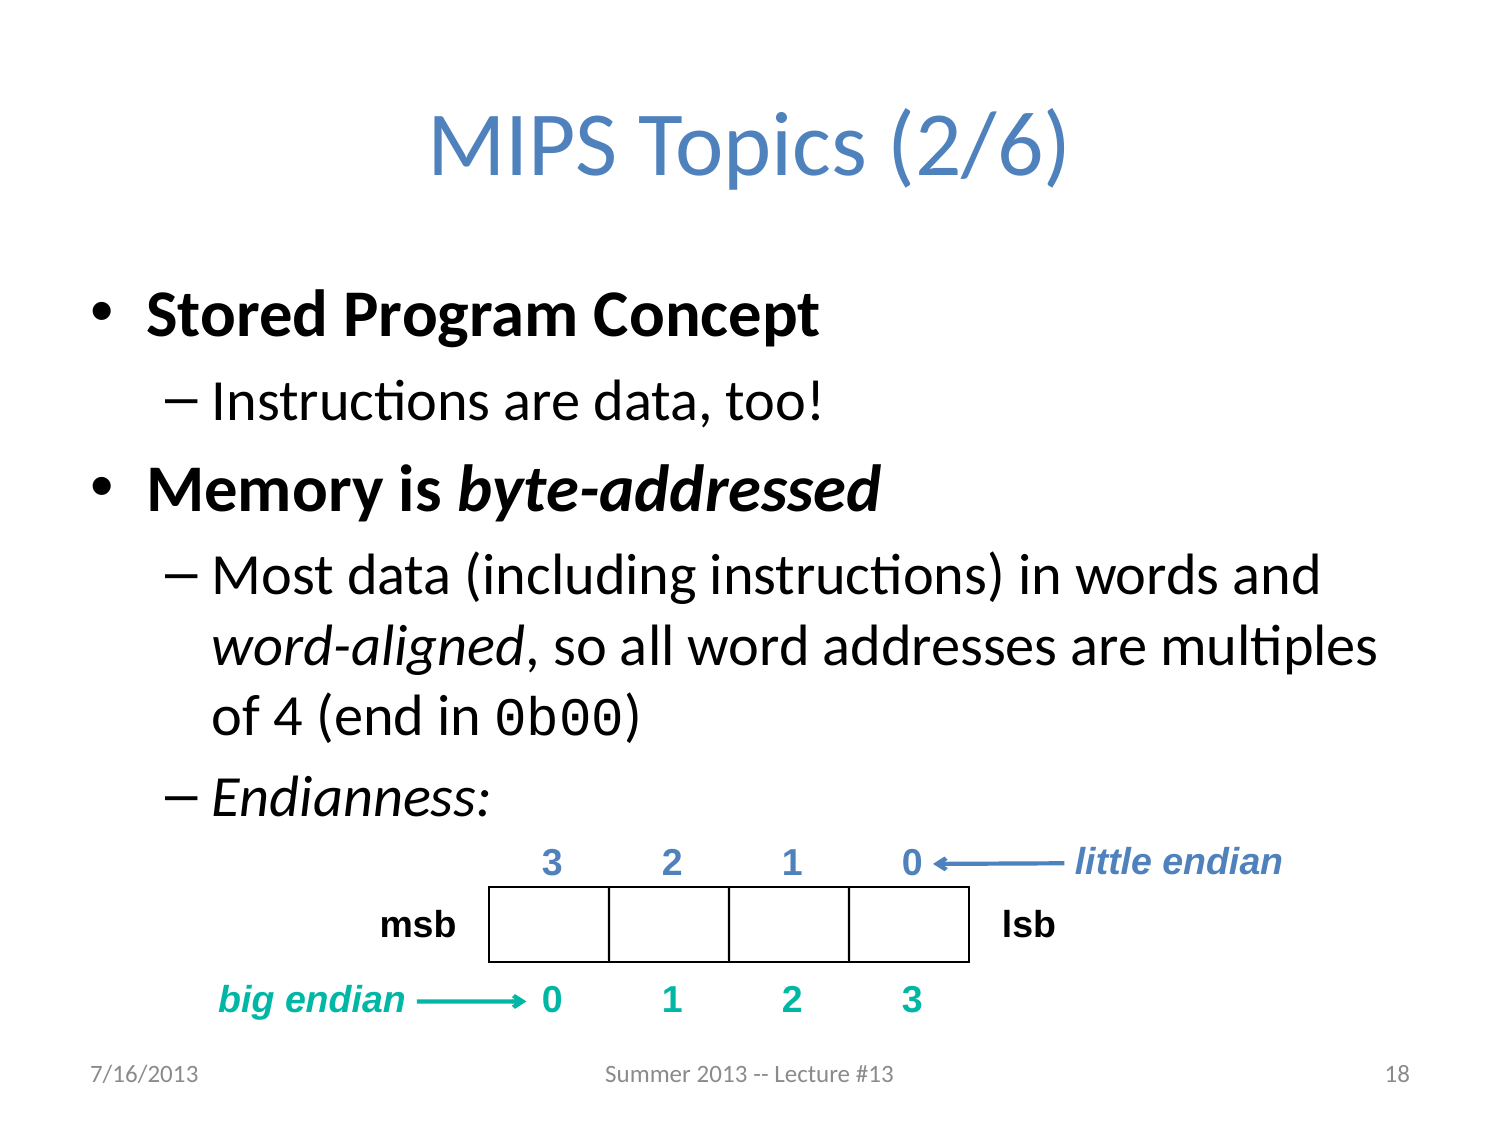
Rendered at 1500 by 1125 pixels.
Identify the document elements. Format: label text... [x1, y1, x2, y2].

title MIPS Topics (2/6) [75, 45, 1425, 233]
slide_number 18 [1074, 1042, 1425, 1103]
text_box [206, 839, 1296, 1026]
list Stored Program Concept Instructions are data, too! Memory is byte-addressed Most data (including instructions) in words and word-aligned, so all word addresses are multiples of 4 (end in 0b00) Endianness: [75, 262, 1425, 1073]
footer Summer 2013 -- Lecture #13 [512, 1042, 988, 1103]
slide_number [75, 1042, 425, 1103]
